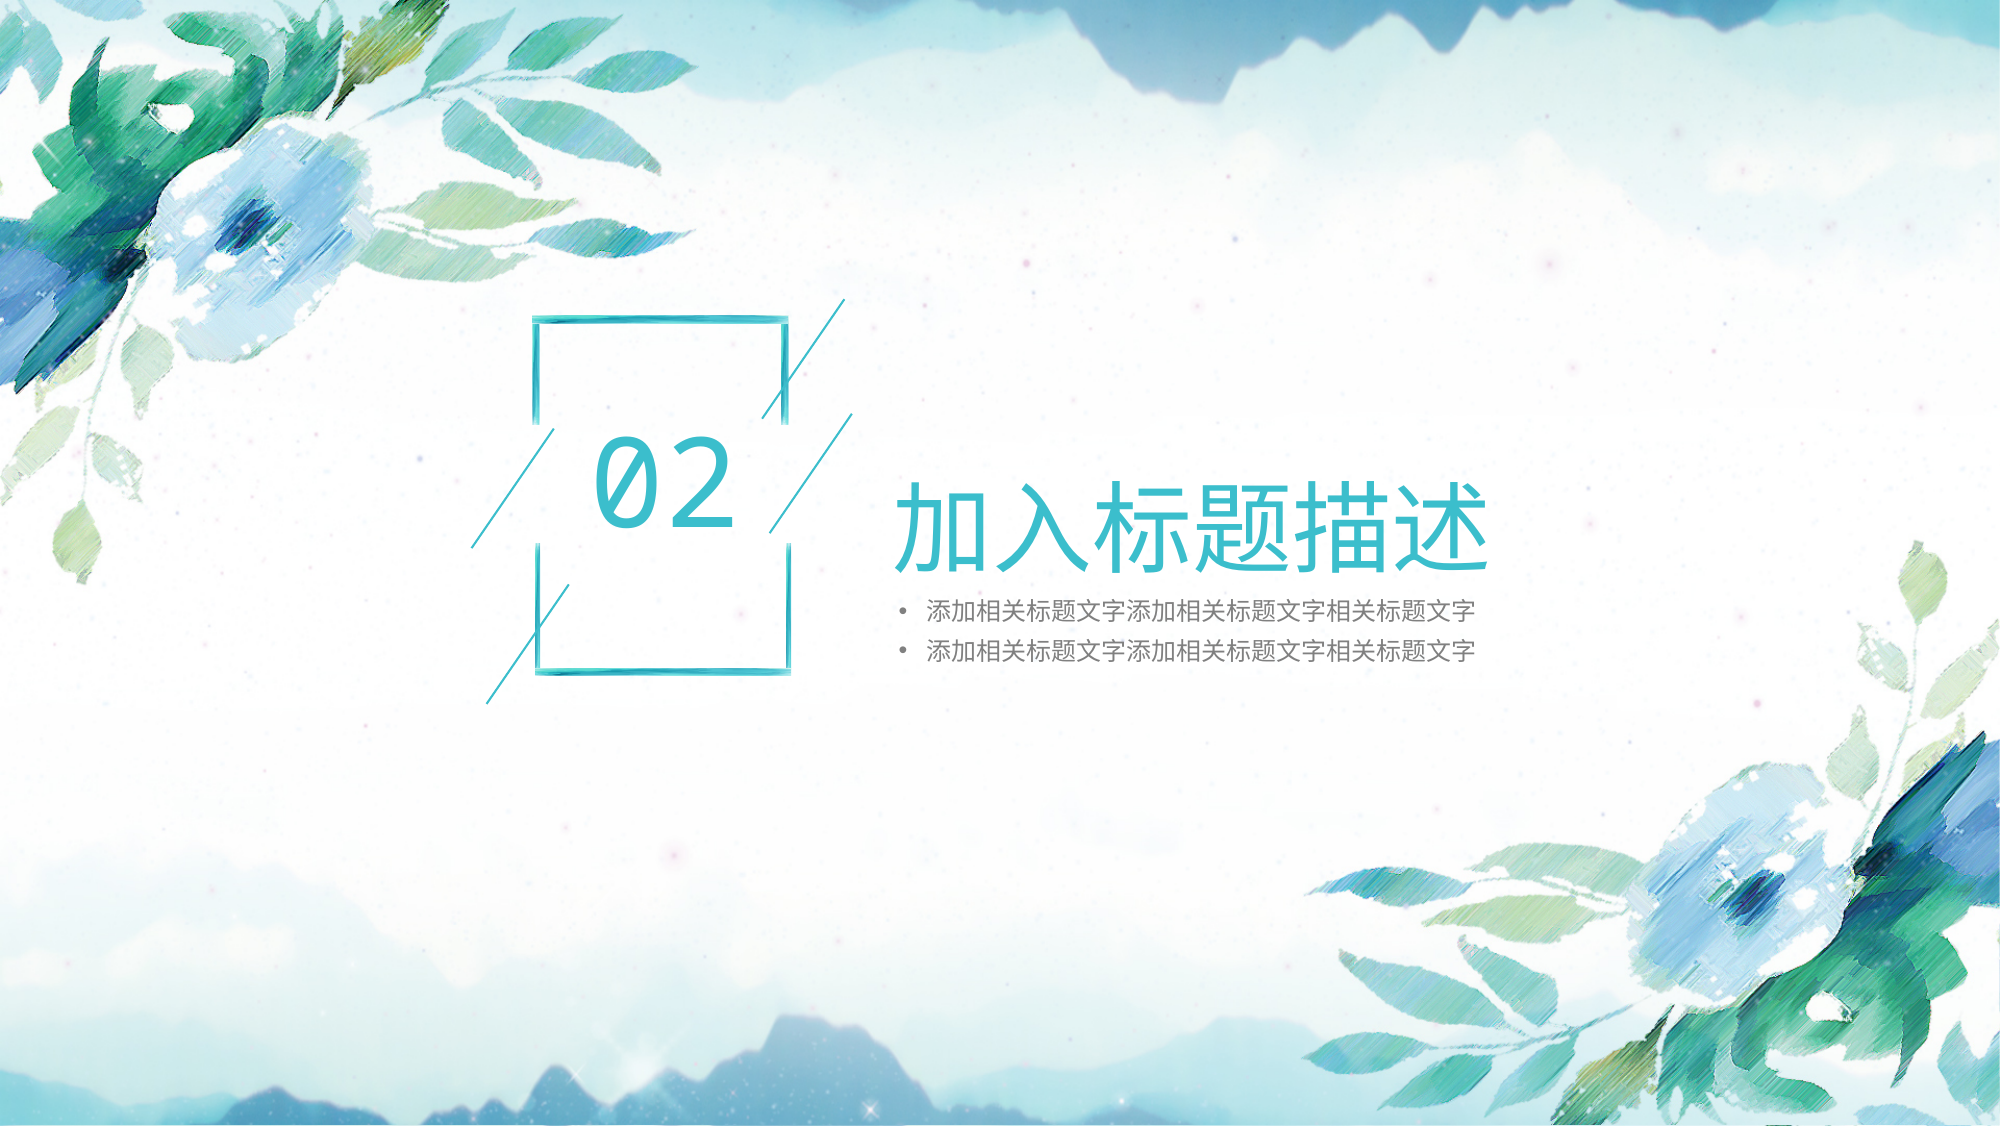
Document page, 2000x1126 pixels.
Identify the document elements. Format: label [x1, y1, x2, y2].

picture [0, 0, 2000, 1126]
text_box [459, 298, 870, 705]
